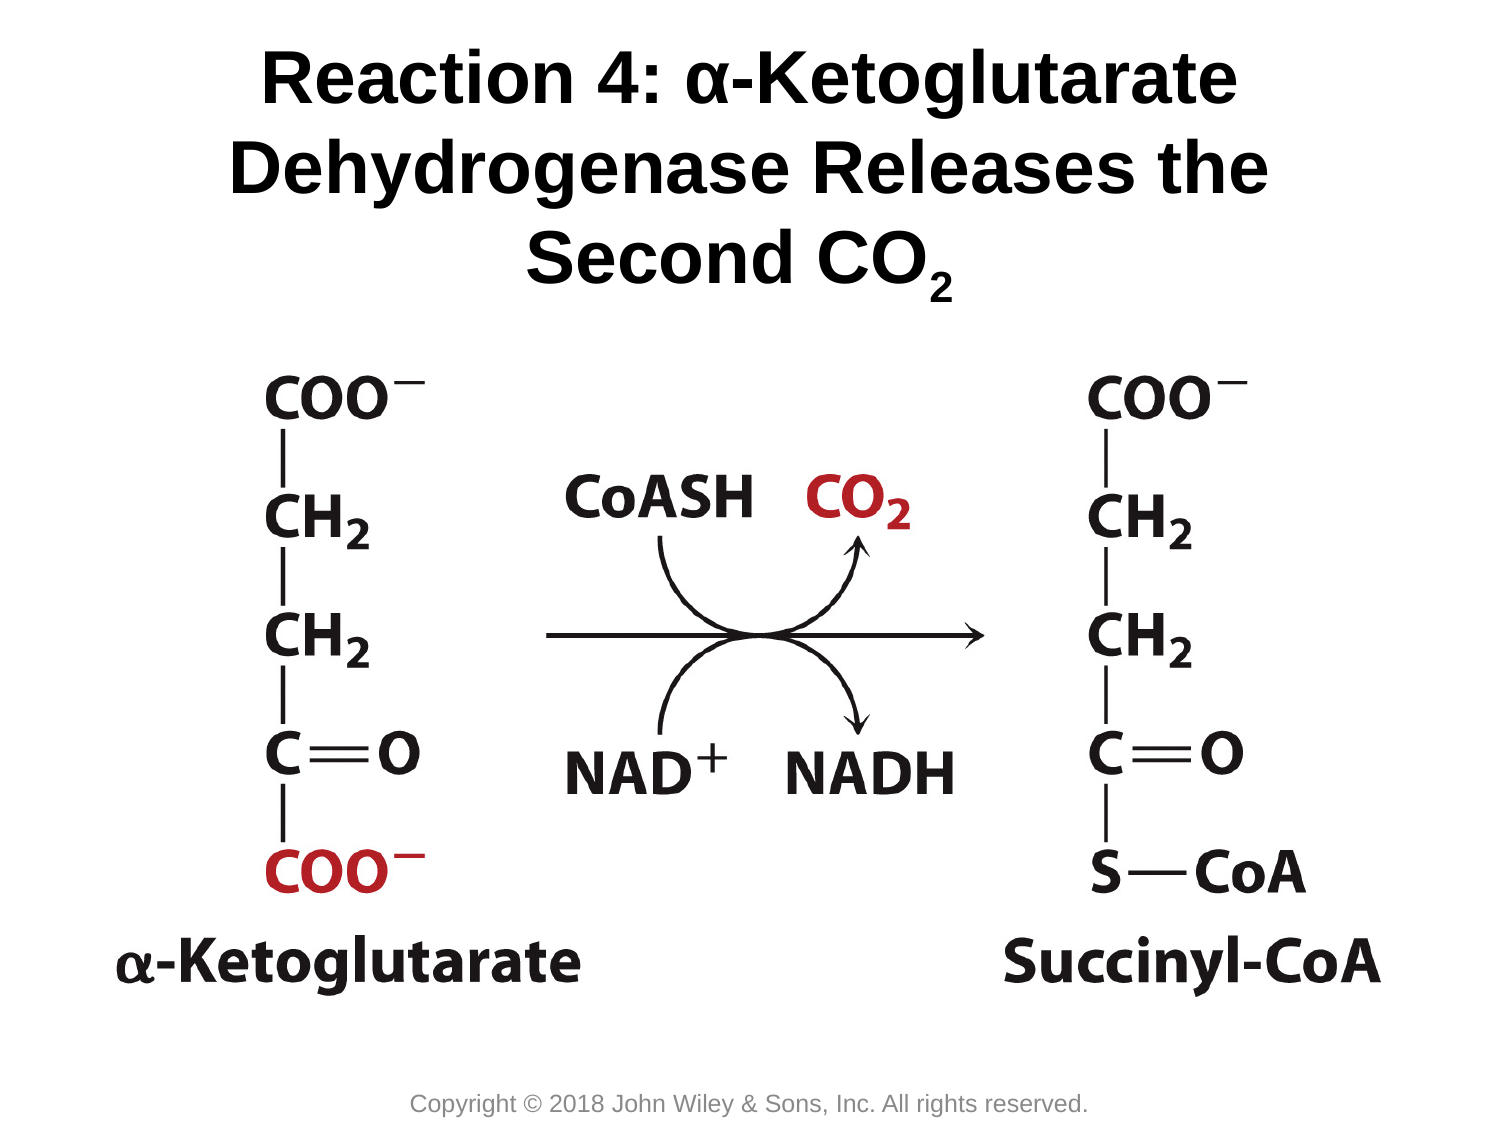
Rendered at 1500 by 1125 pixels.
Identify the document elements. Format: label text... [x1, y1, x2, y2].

footer Copyright © 2018 John Wiley & Sons, Inc. All rights reserved. [277, 1065, 1223, 1125]
picture [105, 358, 1394, 1017]
title Reaction 4: α-Ketoglutarate Dehydrogenase Releases the Second CO2 [75, 76, 1425, 264]
